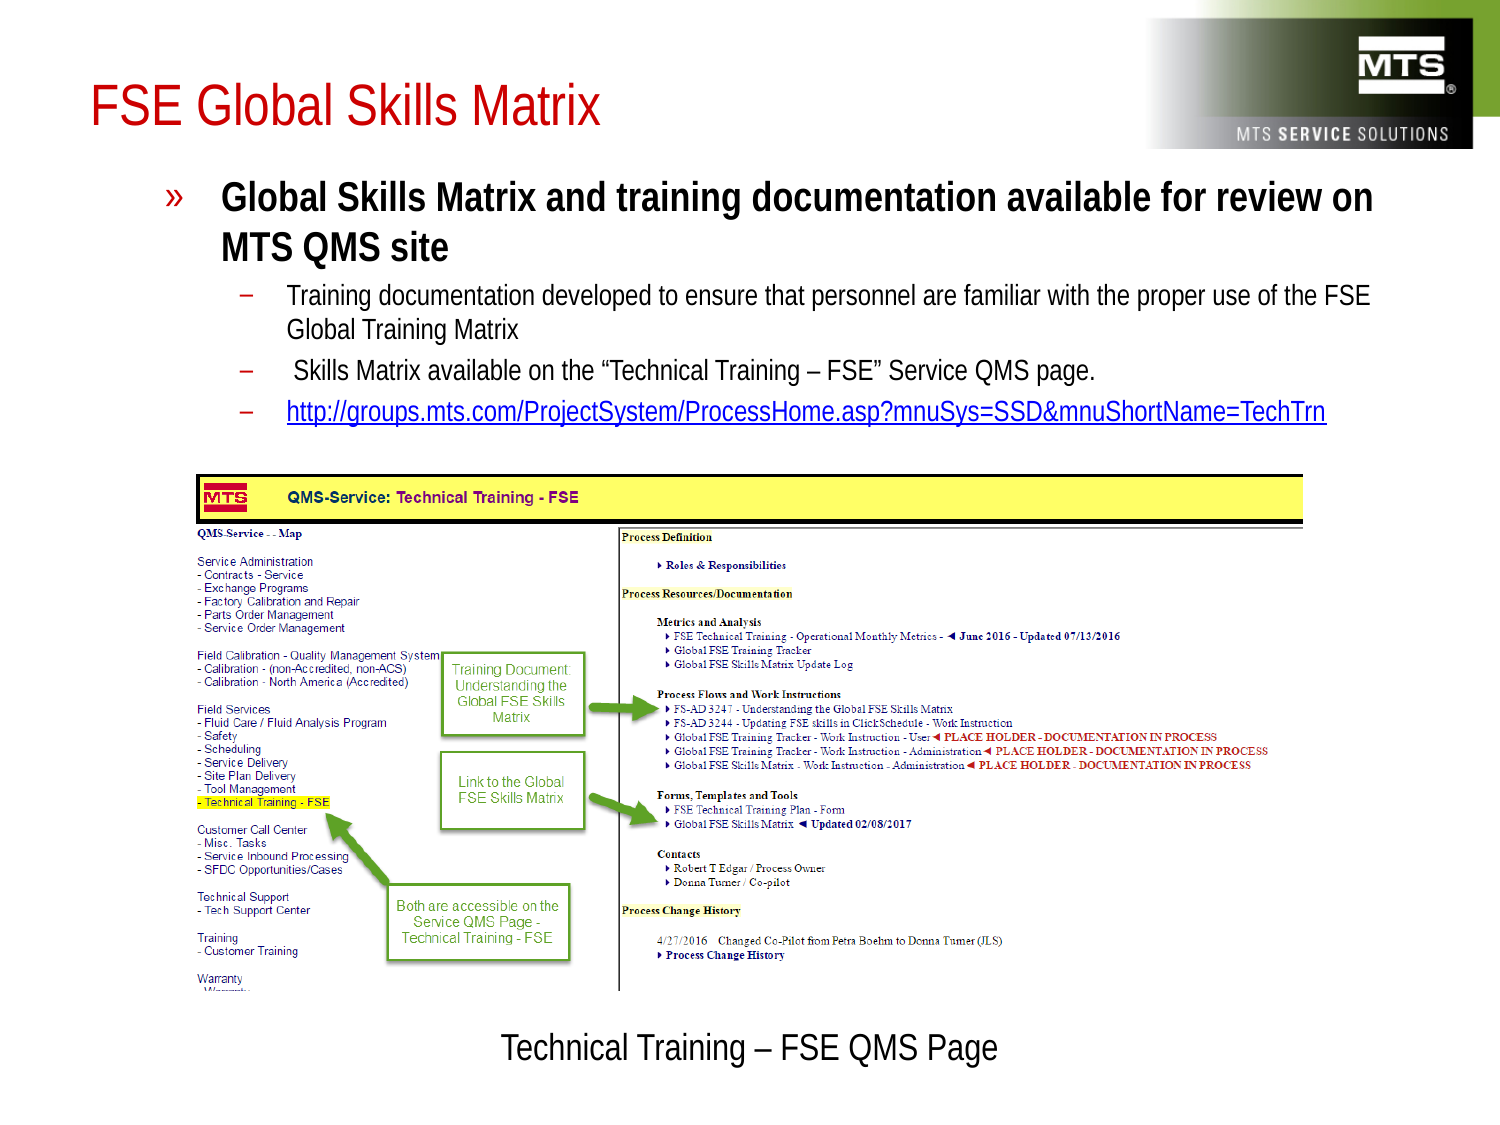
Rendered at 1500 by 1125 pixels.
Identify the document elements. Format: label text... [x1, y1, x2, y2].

title FSE Global Skills Matrix [75, 24, 1126, 188]
picture [1132, 0, 1500, 149]
text_box Global Skills Matrix and training documentation available for review on MTS QMS site Training documentation developed to ensure that personnel are familiar with the proper use of the FSE Global Training Matrix Skills Matrix available on the “Technical Training – FSE” Service QMS page. http://groups.mts.com/ProjectSystem/ProcessHome.asp?mnuSys=SSD&mnuShortName=TechTrn [149, 162, 1425, 476]
picture [196, 474, 1303, 992]
text_box Technical Training – FSE QMS Page [412, 1015, 1087, 1076]
